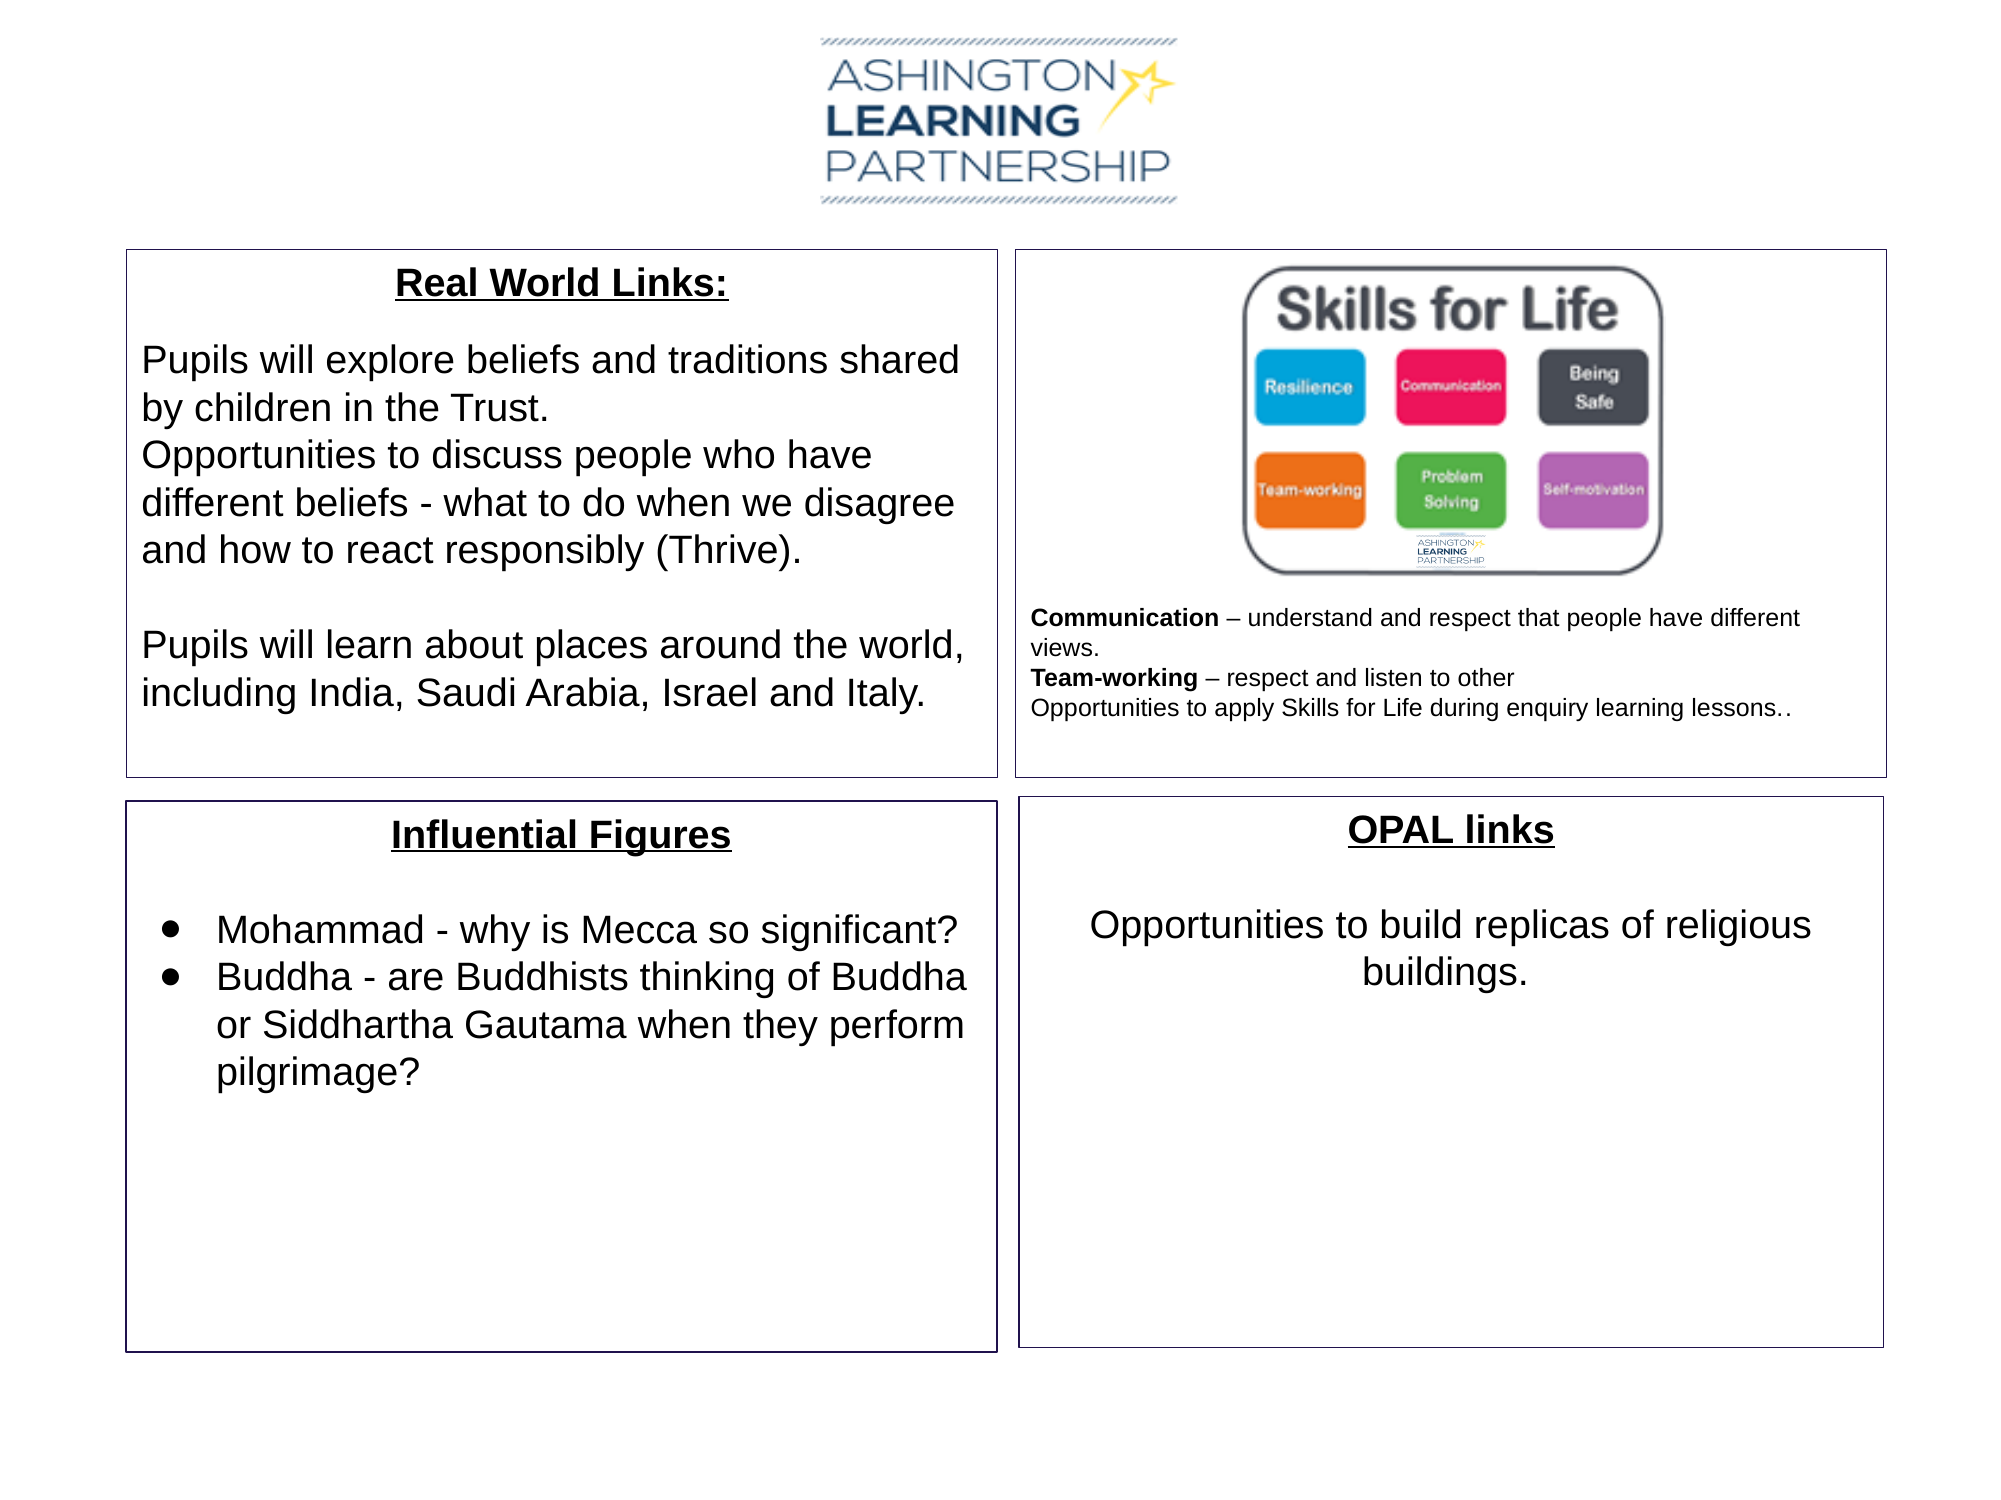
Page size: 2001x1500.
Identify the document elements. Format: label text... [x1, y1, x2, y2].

picture [820, 37, 1180, 206]
text_box OPAL links Opportunities to build replicas of religious buildings. [1018, 796, 1884, 1348]
picture [1236, 255, 1666, 581]
text_box Real World Links: Pupils will explore beliefs and traditions shared by children in the Trust. Opportunities to discuss people who have different beliefs - what to do when we disagree and how to react responsibly (Thrive). Pupils will learn about places around the world, including India, Saudi Arabia, Israel and Italy. [126, 249, 998, 778]
text_box Influential Figures Mohammad - why is Mecca so significant? Buddha - are Buddhists thinking of Buddha or Siddhartha Gautama when they perform pilgrimage? [126, 801, 998, 1352]
text_box Communication – understand and respect that people have different views. Team-working – respect and listen to other Opportunities to apply Skills for Life during enquiry learning lessons.. [1015, 249, 1887, 778]
